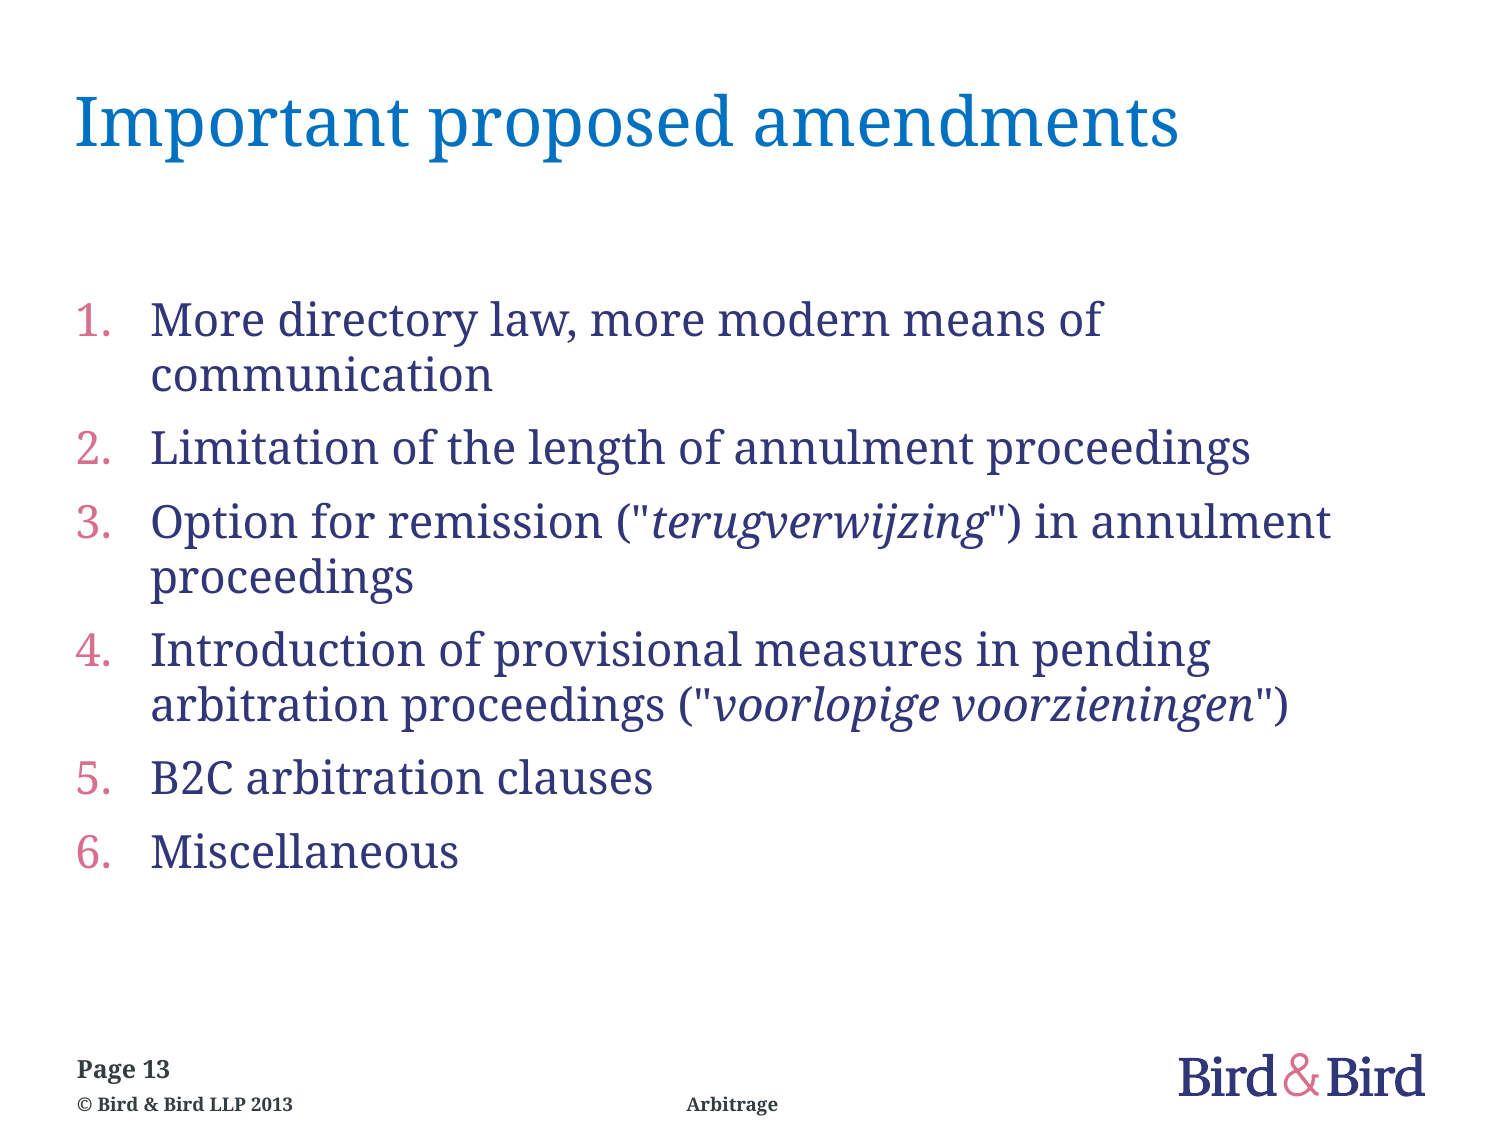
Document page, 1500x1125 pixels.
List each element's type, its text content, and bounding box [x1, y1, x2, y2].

title Important proposed amendments [74, 78, 1425, 256]
list More directory law, more modern means of communication Limitation of the length of annulment proceedings Option for remission ("terugverwijzing") in annulment proceedings Introduction of provisional measures in pending arbitration proceedings ("voorlopige voorzieningen") B2C arbitration clauses Miscellaneous [75, 290, 1425, 1035]
